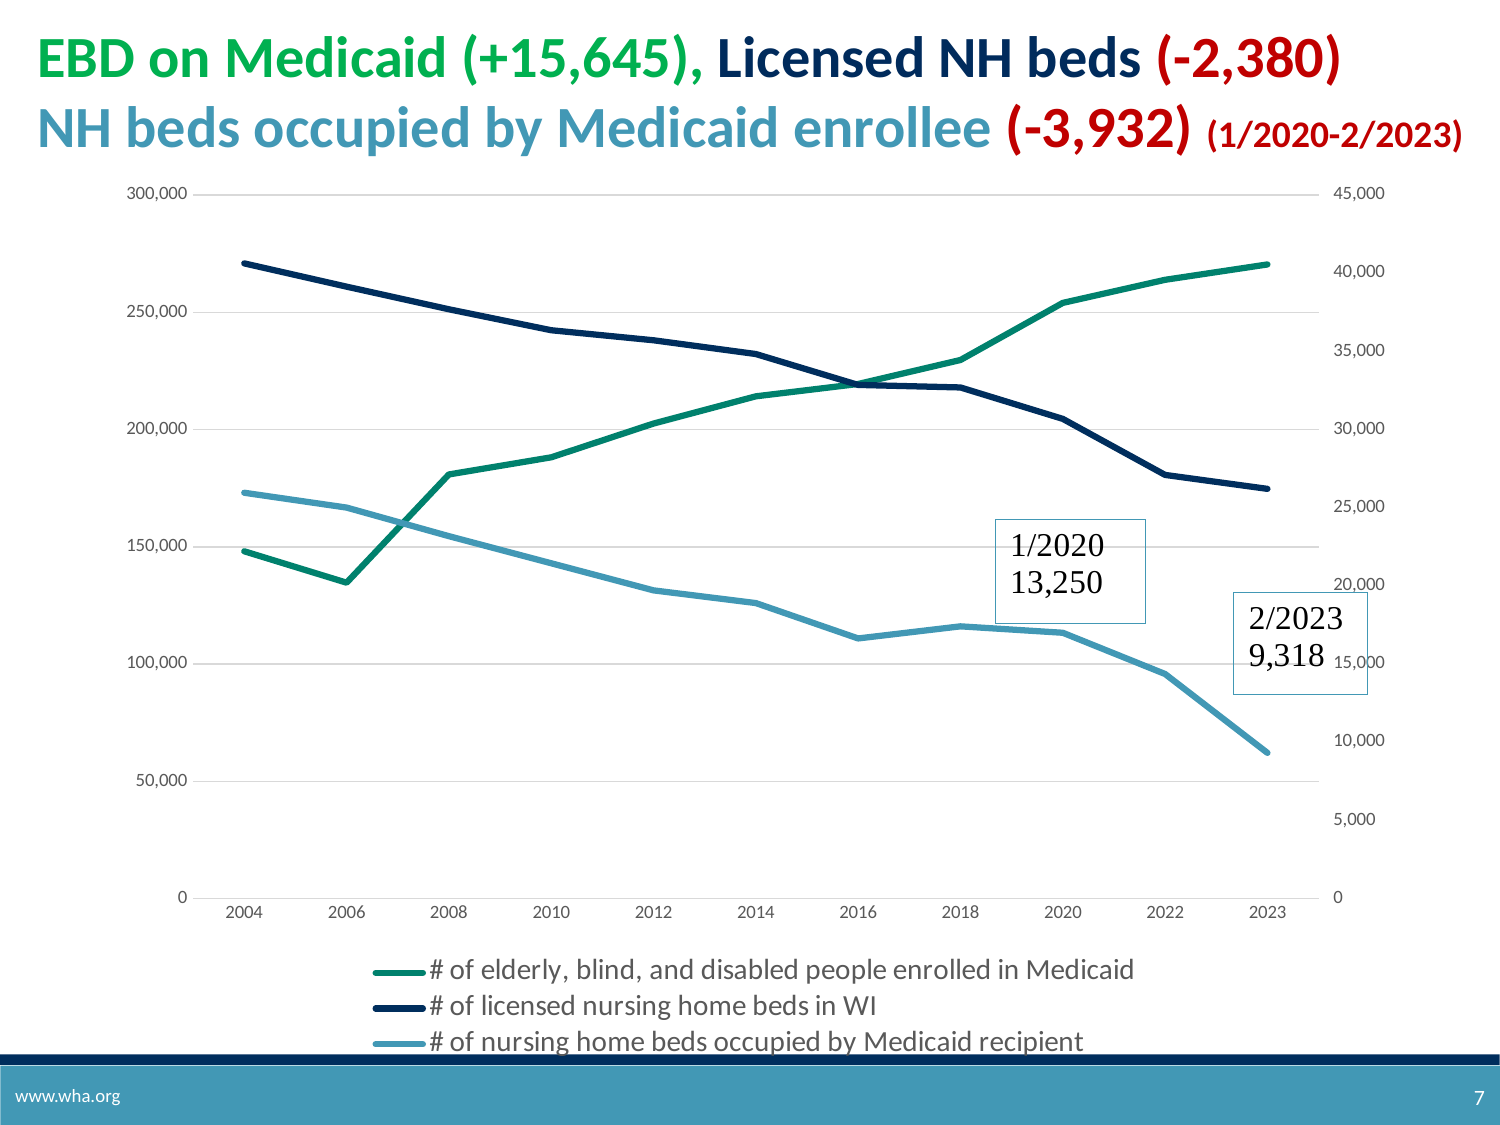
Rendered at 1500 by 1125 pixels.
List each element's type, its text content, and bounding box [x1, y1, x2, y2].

text_box EBD on Medicaid (+15,645), Licensed NH beds (-2,380) NH beds occupied by Medicaid enrollee (-3,932) (1/2020-2/2023) [22, 11, 1500, 166]
slide_number 7 [1340, 1066, 1500, 1125]
chart [99, 167, 1412, 1066]
slide_number www.wha.org [0, 1065, 305, 1125]
